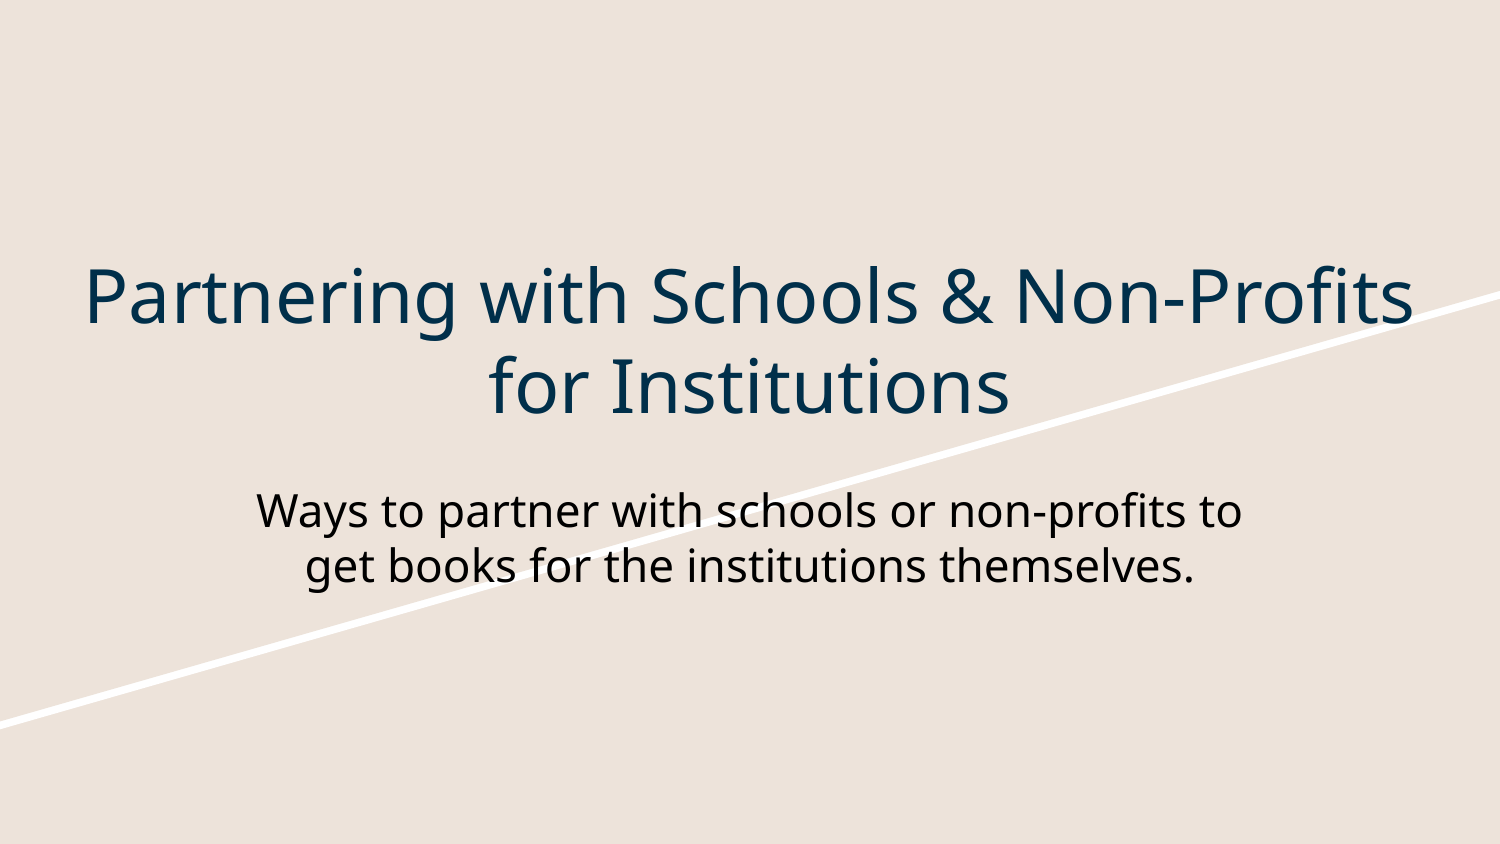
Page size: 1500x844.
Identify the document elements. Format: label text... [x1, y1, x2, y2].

title Partnering with Schools & Non-Profits for Institutions [51, 233, 1449, 445]
text_box Ways to partner with schools or non-profits to get books for the institutions themselves. [200, 466, 1300, 605]
